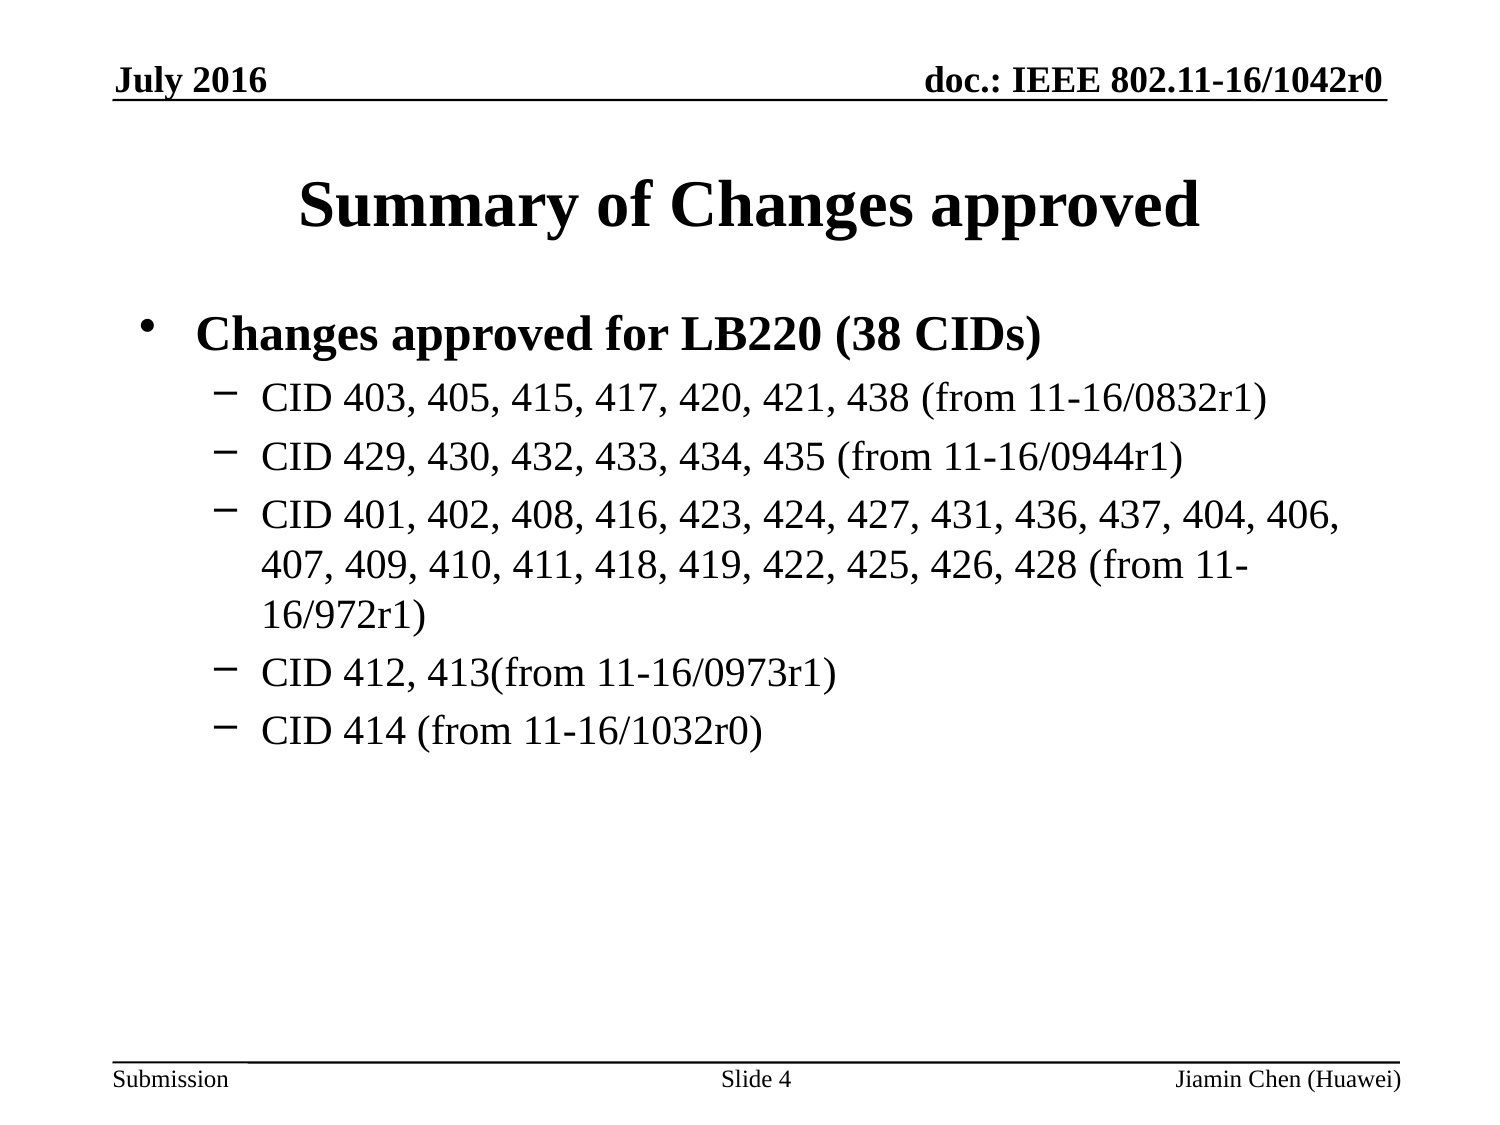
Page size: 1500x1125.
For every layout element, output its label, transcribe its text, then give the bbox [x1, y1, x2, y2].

list Changes approved for LB220 (38 CIDs) CID 403, 405, 415, 417, 420, 421, 438 (from 11-16/0832r1) CID 429, 430, 432, 433, 434, 435 (from 11-16/0944r1) CID 401, 402, 408, 416, 423, 424, 427, 431, 436, 437, 404, 406, 407, 409, 410, 411, 418, 419, 422, 425, 426, 428 (from 11-16/972r1) CID 412, 413(from 11-16/0973r1) CID 414 (from 11-16/1032r0) [123, 299, 1400, 1050]
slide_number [114, 54, 270, 101]
footer Jiamin Chen (Huawei) [773, 1061, 1402, 1093]
title Summary of Changes approved [112, 112, 1388, 288]
slide_number Slide 4 [712, 1061, 773, 1093]
